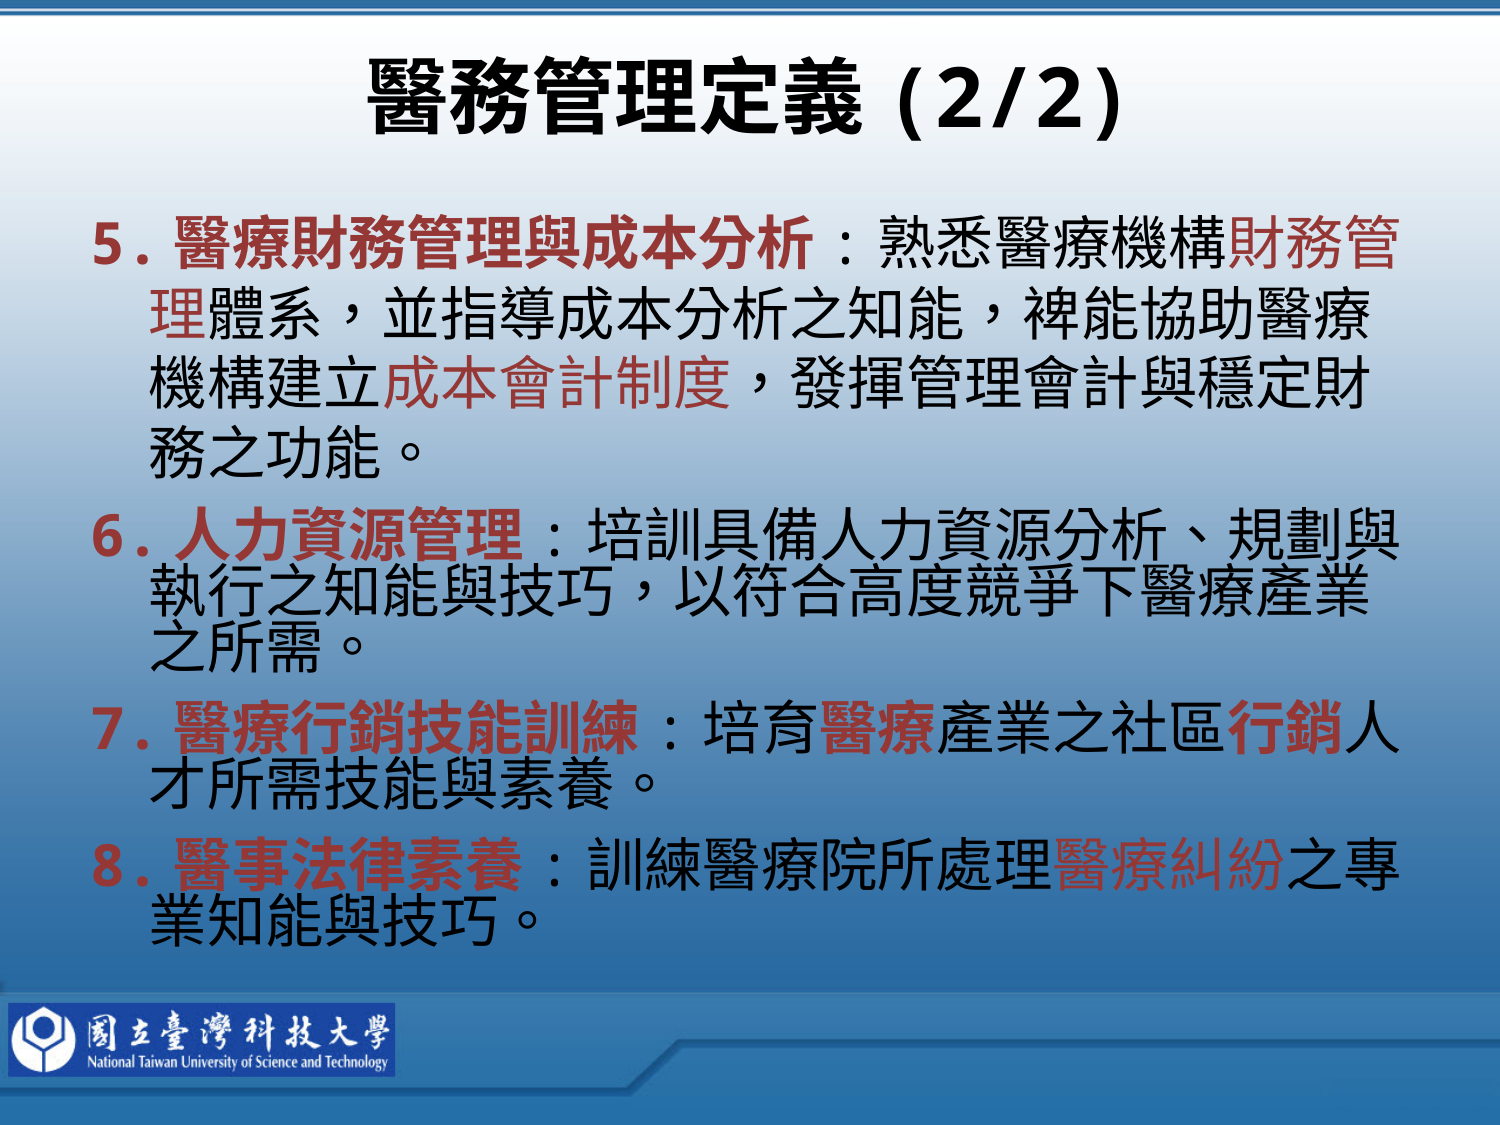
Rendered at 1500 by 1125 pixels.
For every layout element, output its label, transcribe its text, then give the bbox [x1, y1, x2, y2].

list 5.醫療財務管理與成本分析:熟悉醫療機構財務管理體系，並指導成本分析之知能，裨能協助醫療機構建立成本會計制度，發揮管理會計與穩定財務之功能。 6.人力資源管理:培訓具備人力資源分析、規劃與執行之知能與技巧，以符合高度競爭下醫療產業之所需。 7.醫療行銷技能訓練:培育醫療產業之社區行銷人才所需技能與素養。 8.醫事法律素養:訓練醫療院所處理醫療糾紛之專業知能與技巧。 [74, 198, 1436, 976]
title 醫務管理定義(2/2) [304, 34, 1196, 153]
picture [0, 0, 1500, 1125]
